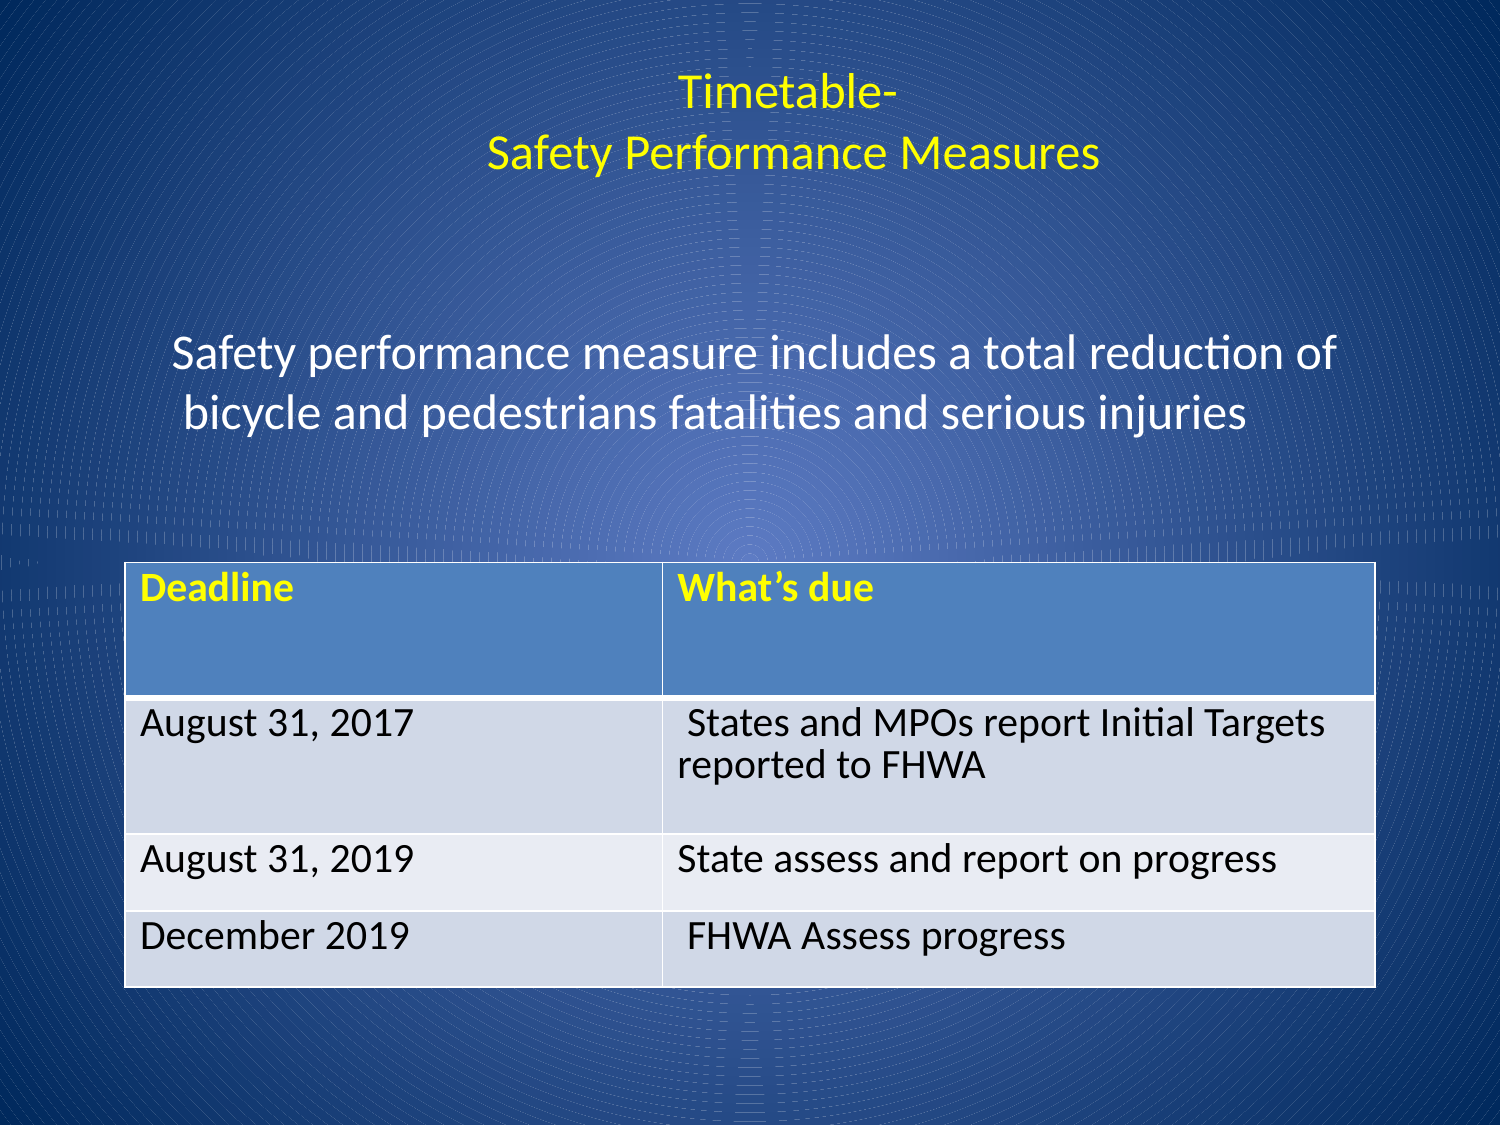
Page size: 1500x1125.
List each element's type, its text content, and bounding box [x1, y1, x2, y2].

text_box Safety performance measure includes a total reduction of bicycle and pedestrians fatalities and serious injuries [156, 312, 1353, 538]
table_cell December 2019 [126, 912, 662, 986]
table_cell States and MPOs report Initial Targets reported to FHWA [663, 701, 1374, 833]
table_cell State assess and report on progress [663, 835, 1374, 910]
table_header What’s due [663, 563, 1374, 695]
title Timetable- Safety Performance Measures [237, 50, 1350, 188]
table_cell FHWA Assess progress [663, 912, 1374, 986]
table_header Deadline [126, 563, 662, 695]
table_cell August 31, 2019 [126, 835, 662, 910]
table_cell August 31, 2017 [126, 701, 662, 833]
